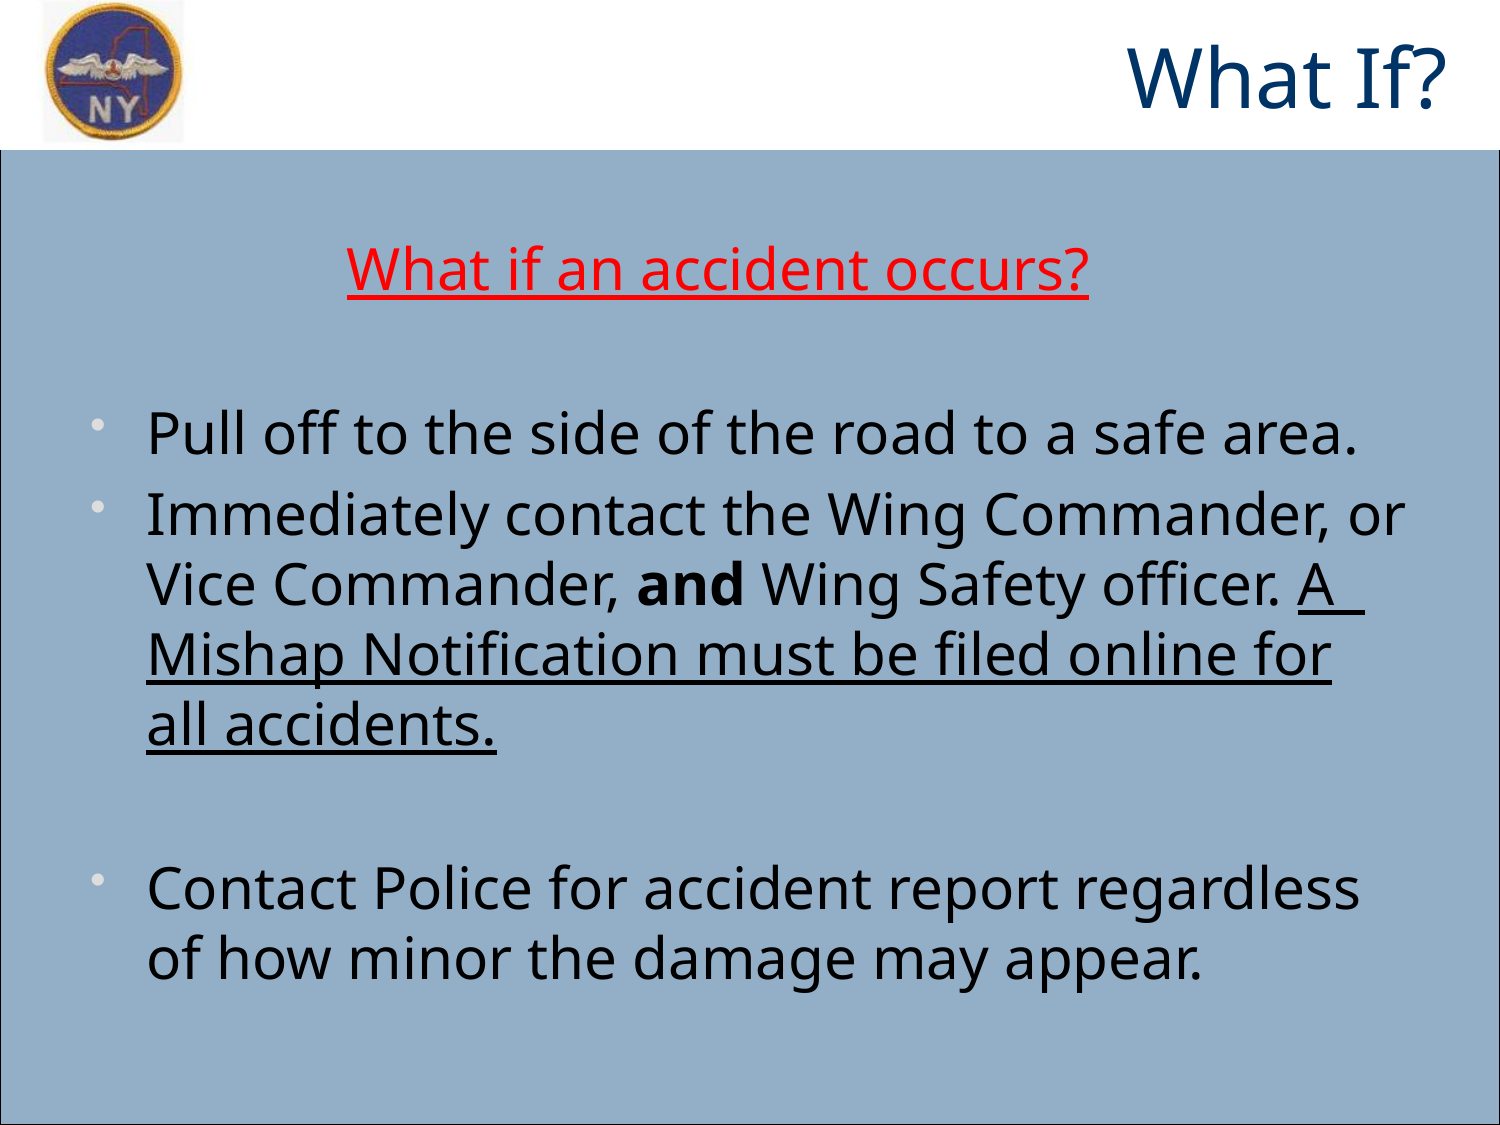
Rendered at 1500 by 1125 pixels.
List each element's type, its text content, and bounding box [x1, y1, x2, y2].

title What If? [212, 0, 1463, 151]
list What if an accident occurs? Pull off to the side of the road to a safe area. Immediately contact the Wing Commander, or Vice Commander, and Wing Safety officer. A Mishap Notification must be filed online for all accidents. Contact Police for accident report regardless of how minor the damage may appear. [74, 224, 1426, 1101]
picture [37, 0, 195, 150]
